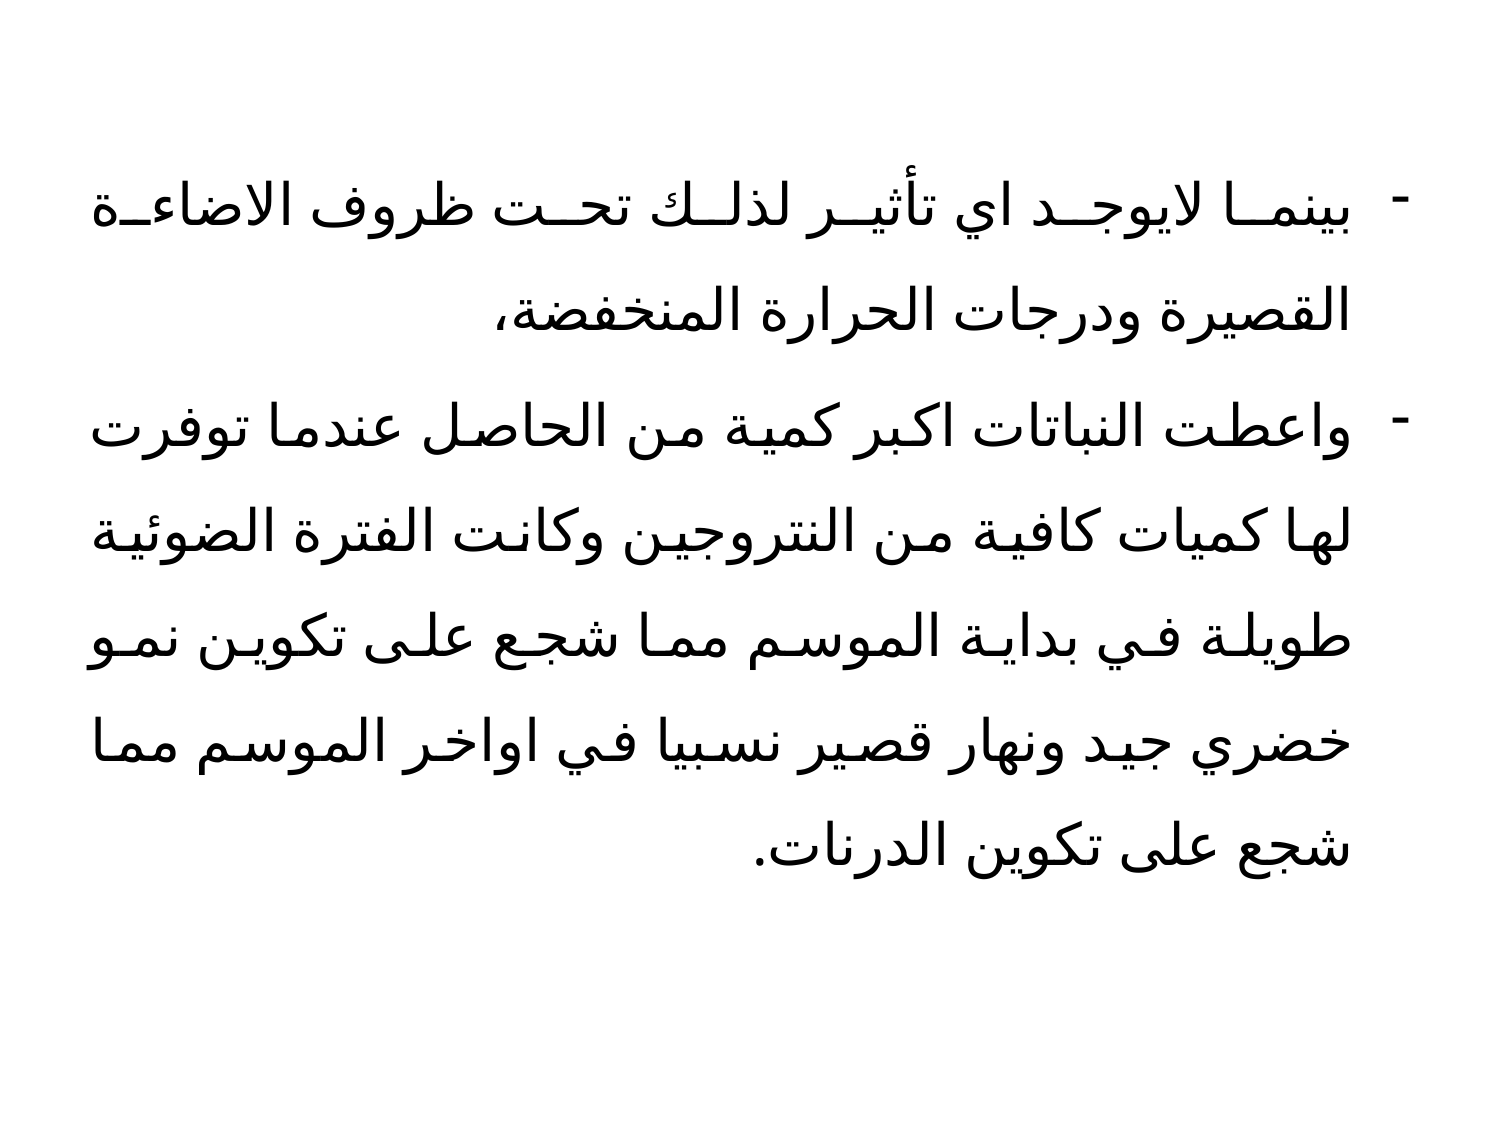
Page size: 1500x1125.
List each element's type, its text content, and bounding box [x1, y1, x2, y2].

list بينما لايوجد اي تأثير لذلك تحت ظروف الاضاءة القصيرة ودرجات الحرارة المنخفضة، واعطت النباتات اكبر كمية من الحاصل عندما توفرت لها كميات كافية من النتروجين وكانت الفترة الضوئية طويلة في بداية الموسم مما شجع على تكوين نمو خضري جيد ونهار قصير نسبيا في اواخر الموسم مما شجع على تكوين الدرنات. [75, 125, 1425, 1005]
